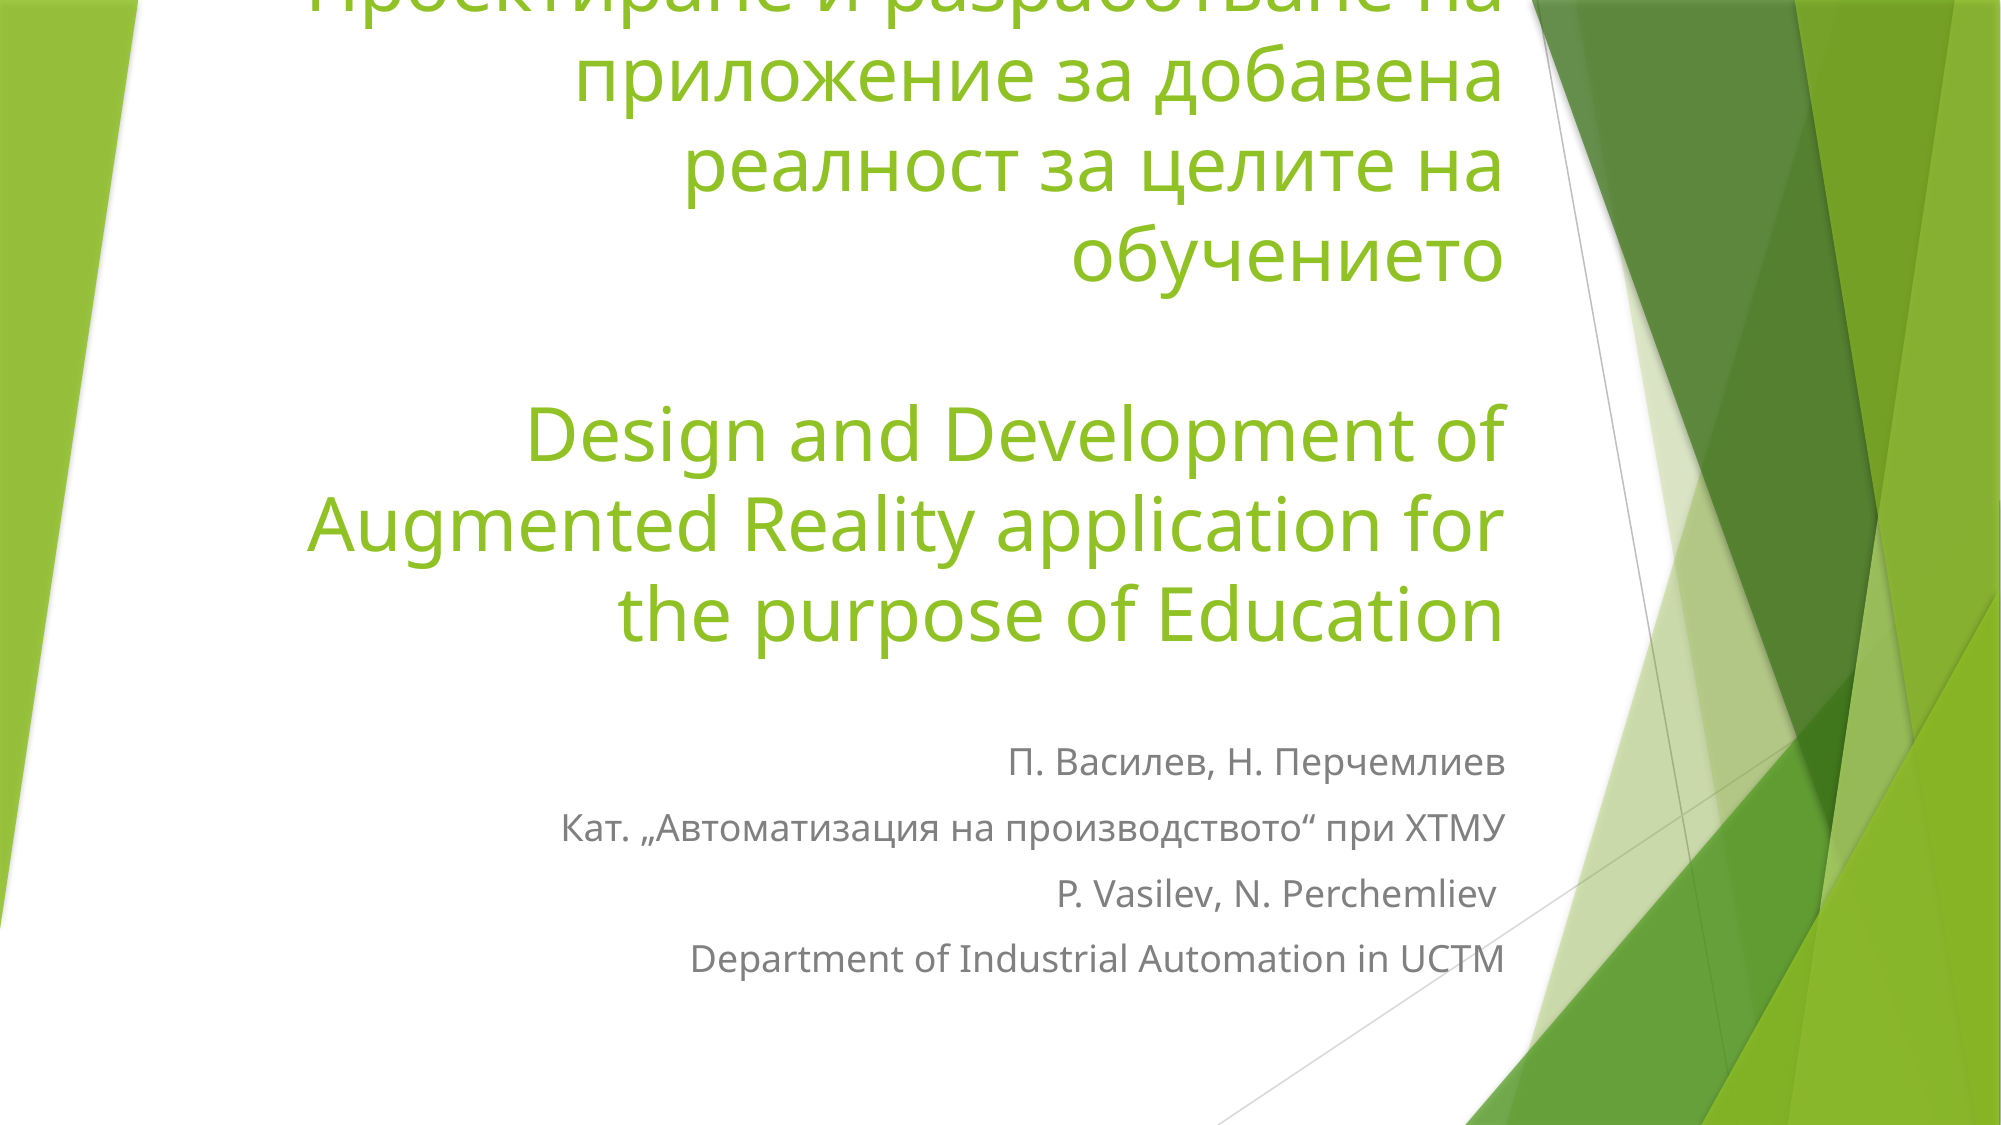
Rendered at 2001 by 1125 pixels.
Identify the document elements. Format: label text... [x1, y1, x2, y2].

subtitle П. Василев, Н. Перчемлиев Кат. „Автоматизация на производството“ при ХТМУ P. Vasilev, N. Perchemliev Department of Industrial Automation in UCTM [247, 664, 1522, 998]
title Проектиране и разработване на приложение за добавена реалност за целите на обучението Design and Development of Augmented Reality application for the purpose of Education [247, 394, 1522, 664]
